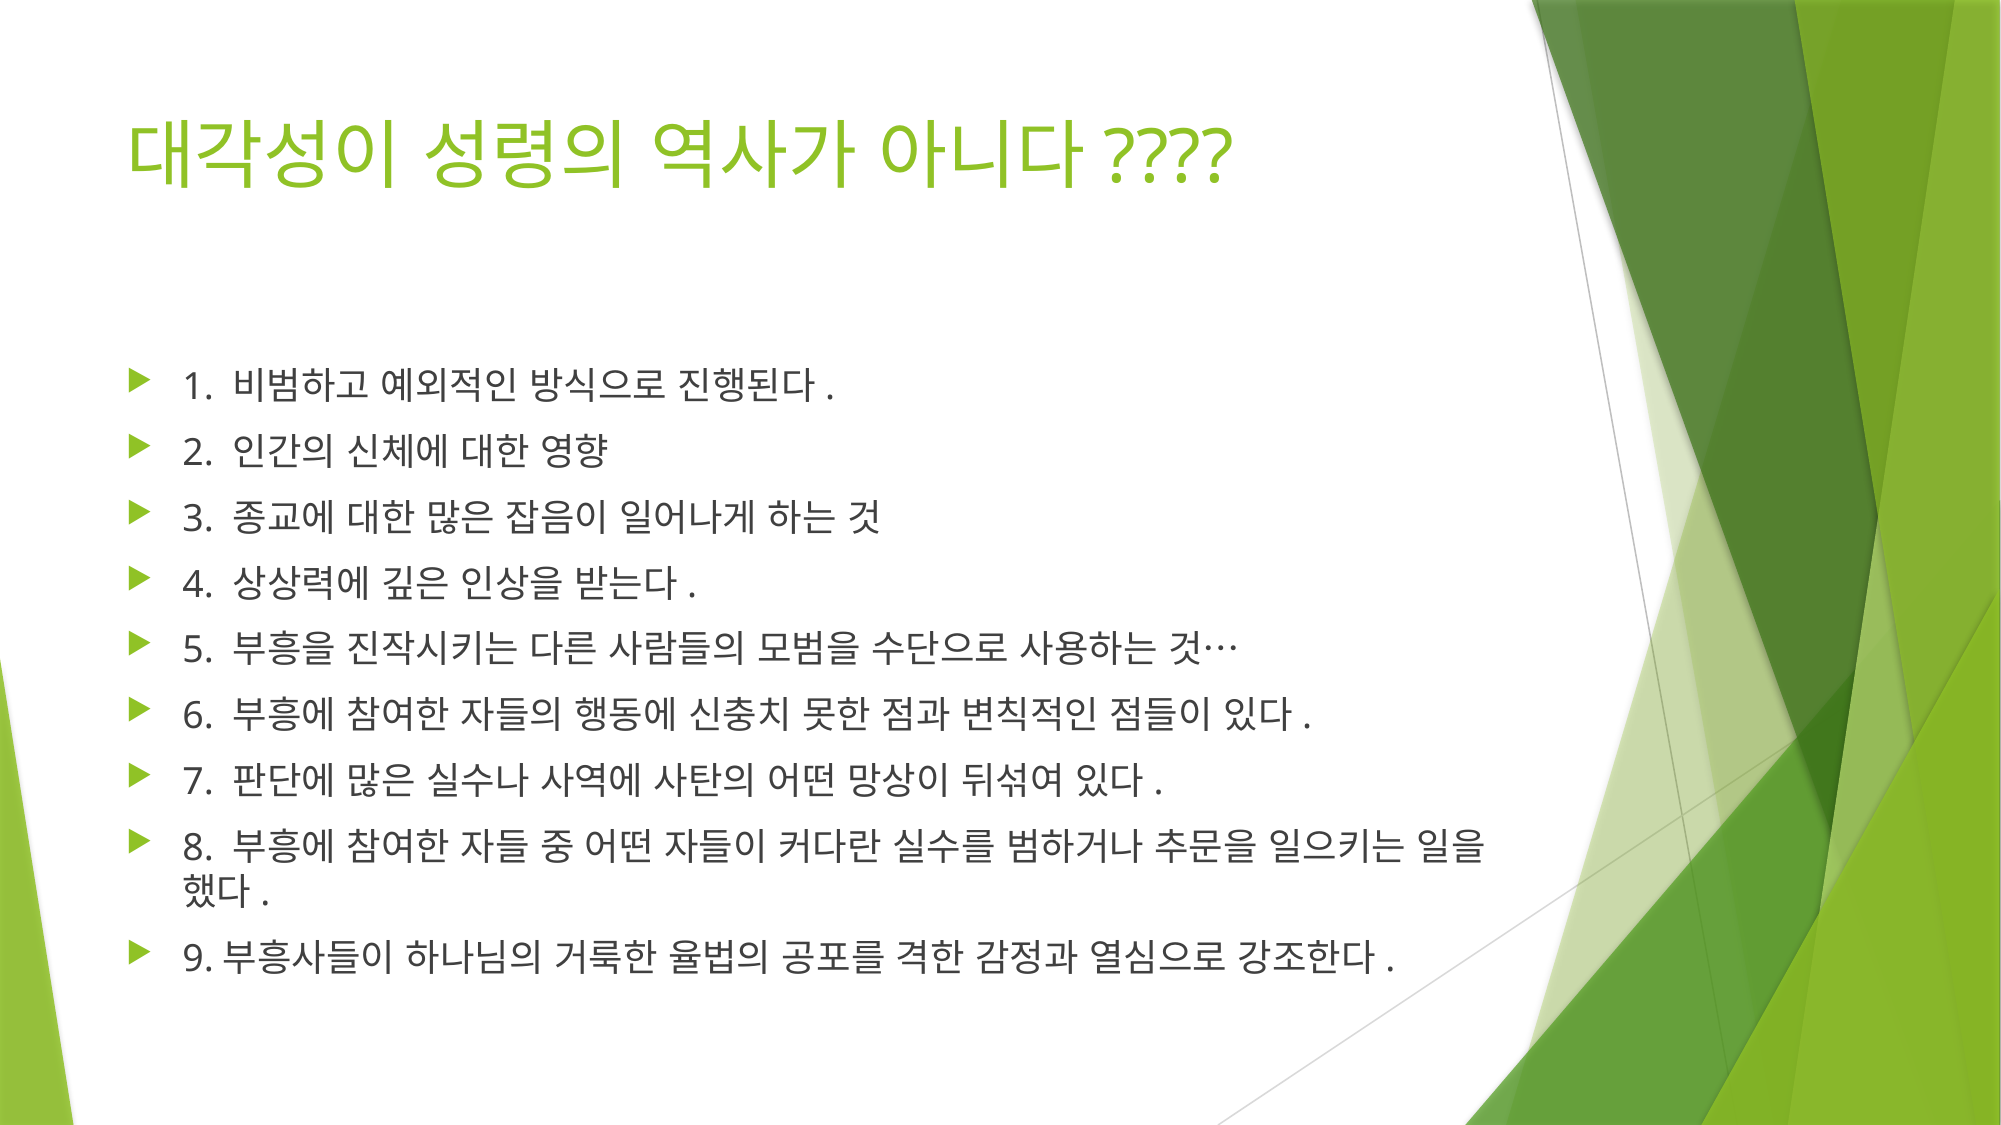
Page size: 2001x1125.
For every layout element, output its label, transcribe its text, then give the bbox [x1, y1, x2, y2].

title 대각성이 성령의 역사가 아니다???? [111, 99, 1522, 317]
list 1. 비범하고 예외적인 방식으로 진행된다. 2. 인간의 신체에 대한 영향 3. 종교에 대한 많은 잡음이 일어나게 하는 것 4. 상상력에 깊은 인상을 받는다. 5. 부흥을 진작시키는 다른 사람들의 모범을 수단으로 사용하는 것… 6. 부흥에 참여한 자들의 행동에 신충치 못한 점과 변칙적인 점들이 있다. 7. 판단에 많은 실수나 사역에 사탄의 어떤 망상이 뒤섞여 있다. 8. 부흥에 참여한 자들 중 어떤 자들이 커다란 실수를 범하거나 추문을 일으키는 일을 했다. 9.부흥사들이 하나님의 거룩한 율법의 공포를 격한 감정과 열심으로 강조한다. [111, 354, 1522, 992]
